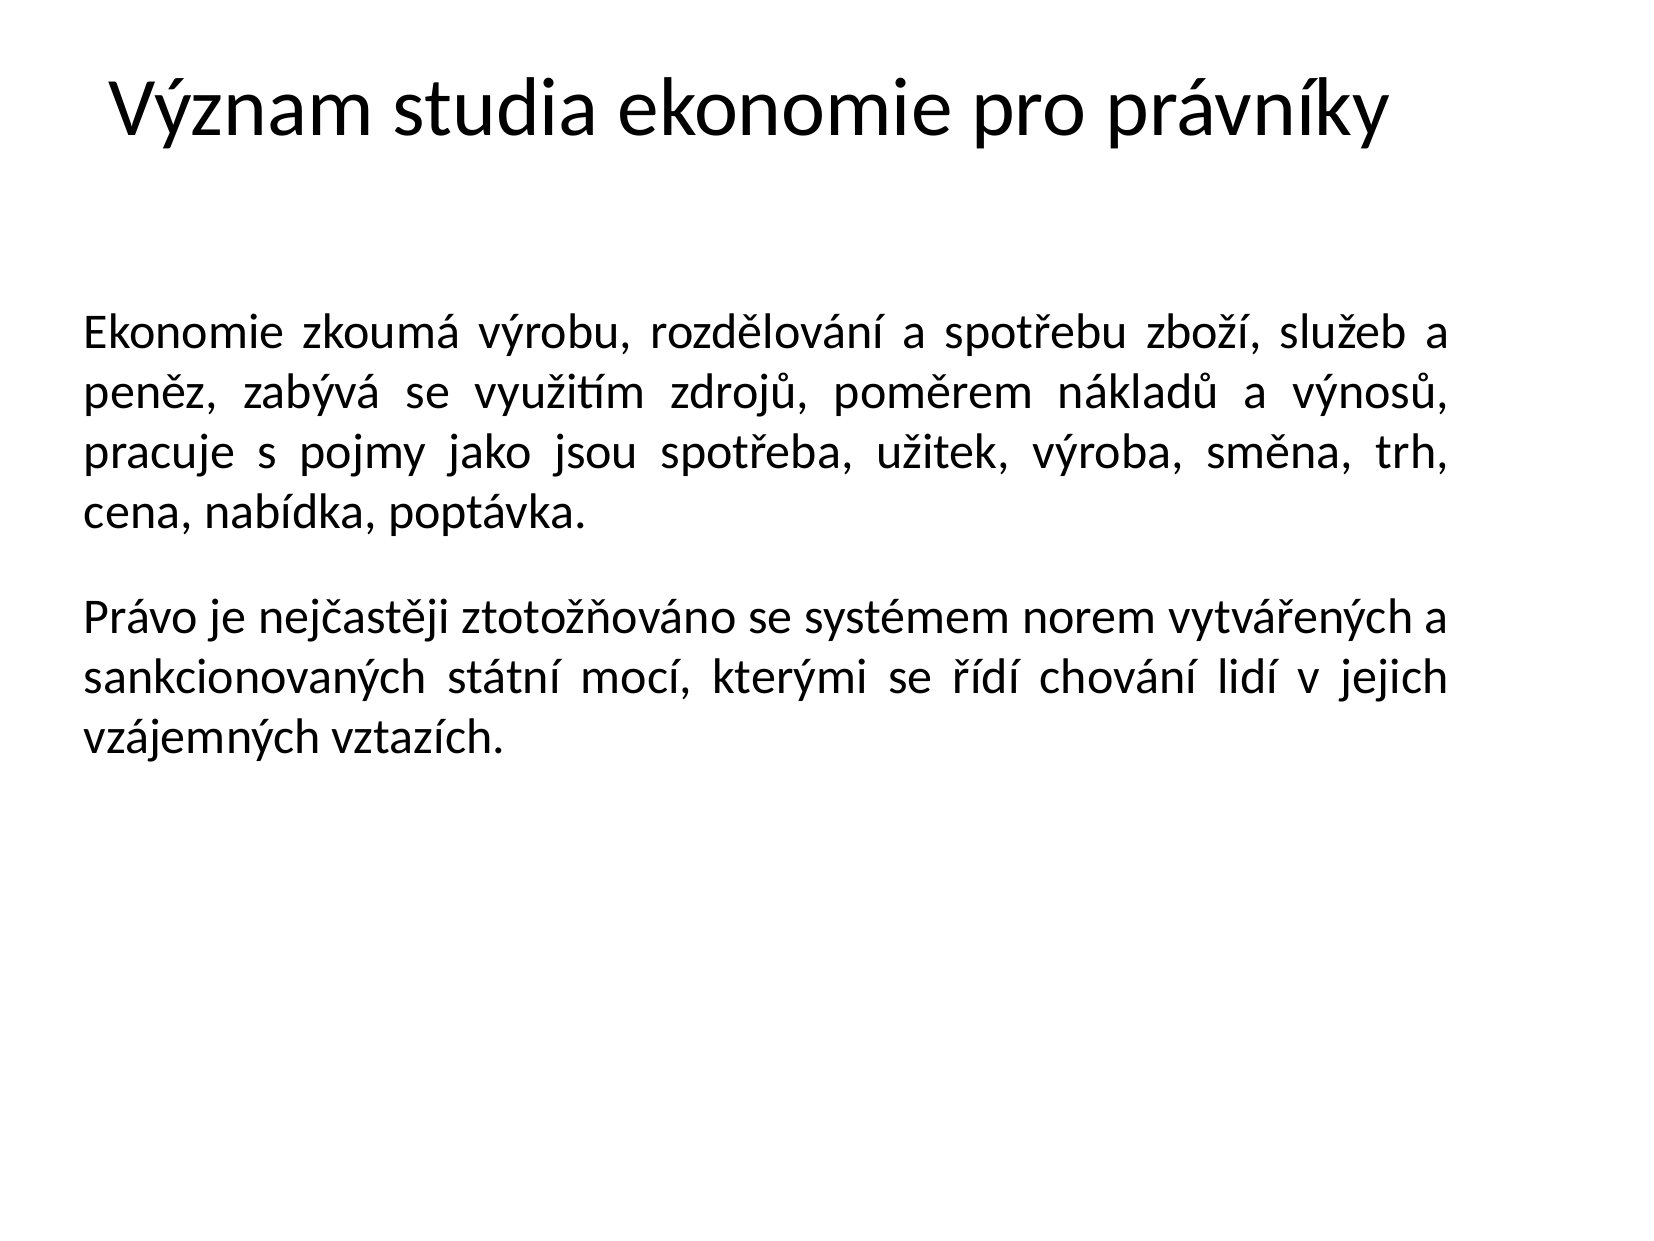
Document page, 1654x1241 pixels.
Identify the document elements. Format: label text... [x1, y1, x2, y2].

text_box Význam studia ekonomie pro právníky [74, 45, 1425, 200]
text_box Ekonomie zkoumá výrobu, rozdělování a spotřebu zboží, služeb a peněz, zabývá se využitím zdrojů, poměrem nákladů a výnosů, pracuje s pojmy jako jsou spotřeba, užitek, výroba, směna, trh, cena, nabídka, poptávka. Právo je nejčastěji ztotožňováno se systémem norem vytvářených a sankcionovaných státní mocí, kterými se řídí chování lidí v jejich vzájemných vztazích. [69, 200, 1465, 967]
